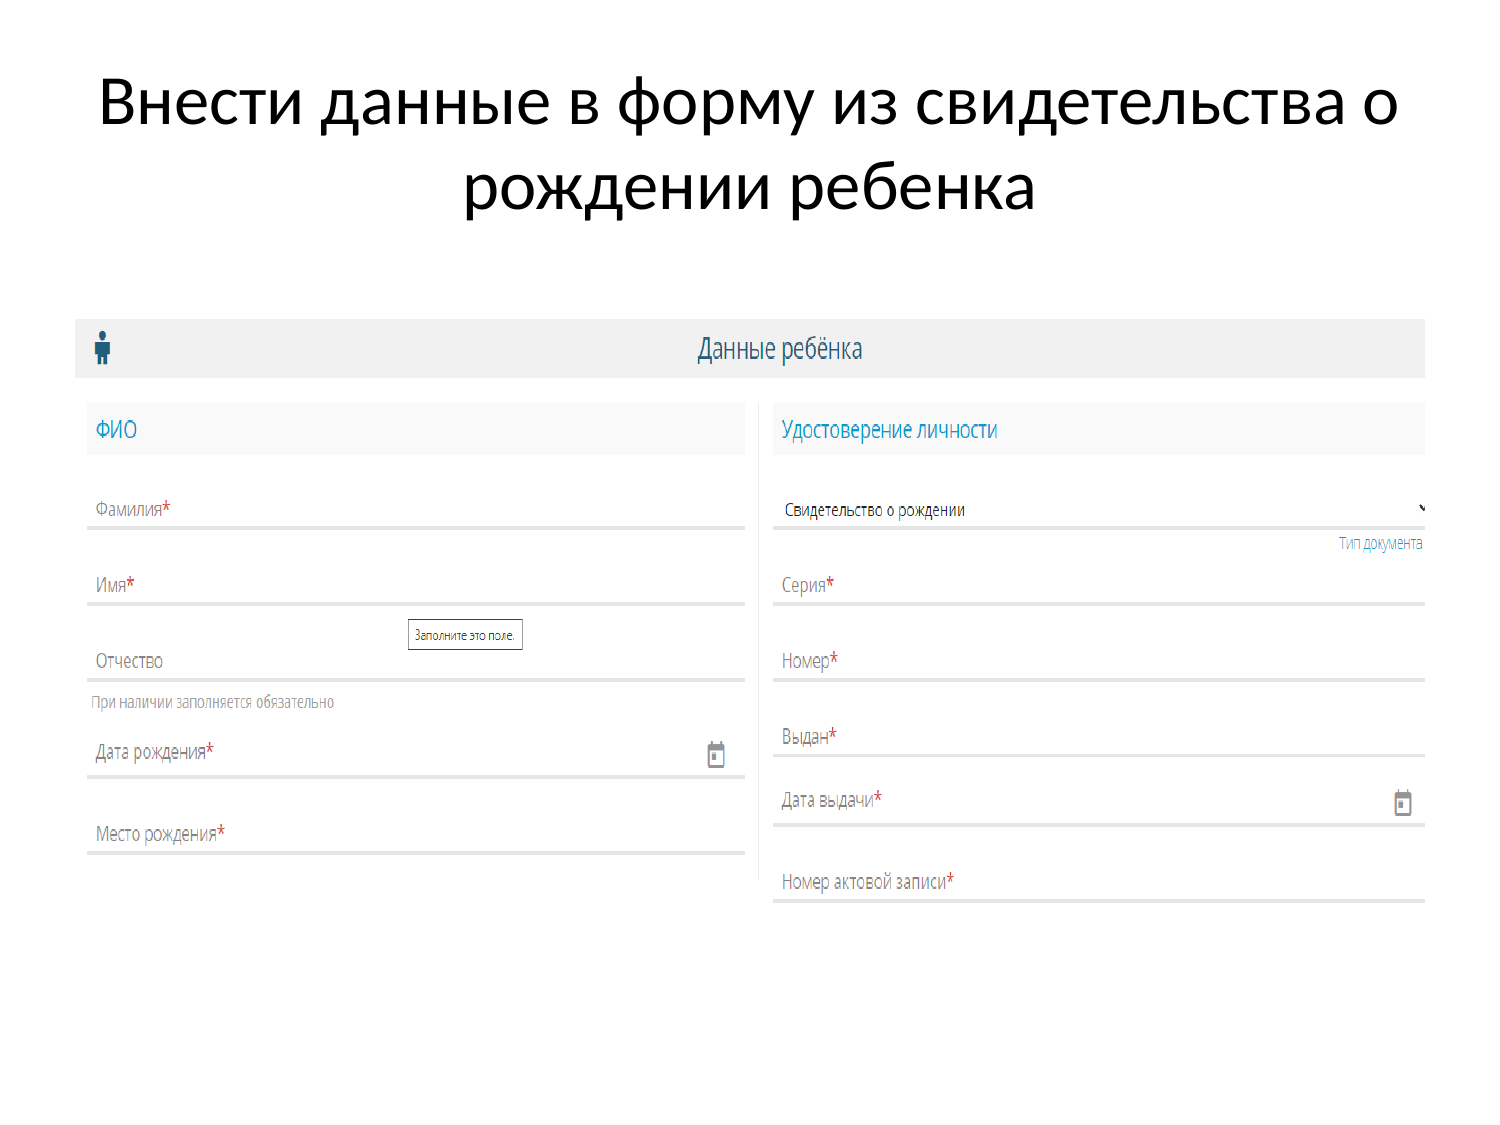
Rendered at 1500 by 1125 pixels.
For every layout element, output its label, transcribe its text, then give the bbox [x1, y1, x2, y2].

title Внести данные в форму из свидетельства о рождении ребенка [75, 45, 1425, 233]
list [74, 243, 1426, 1047]
